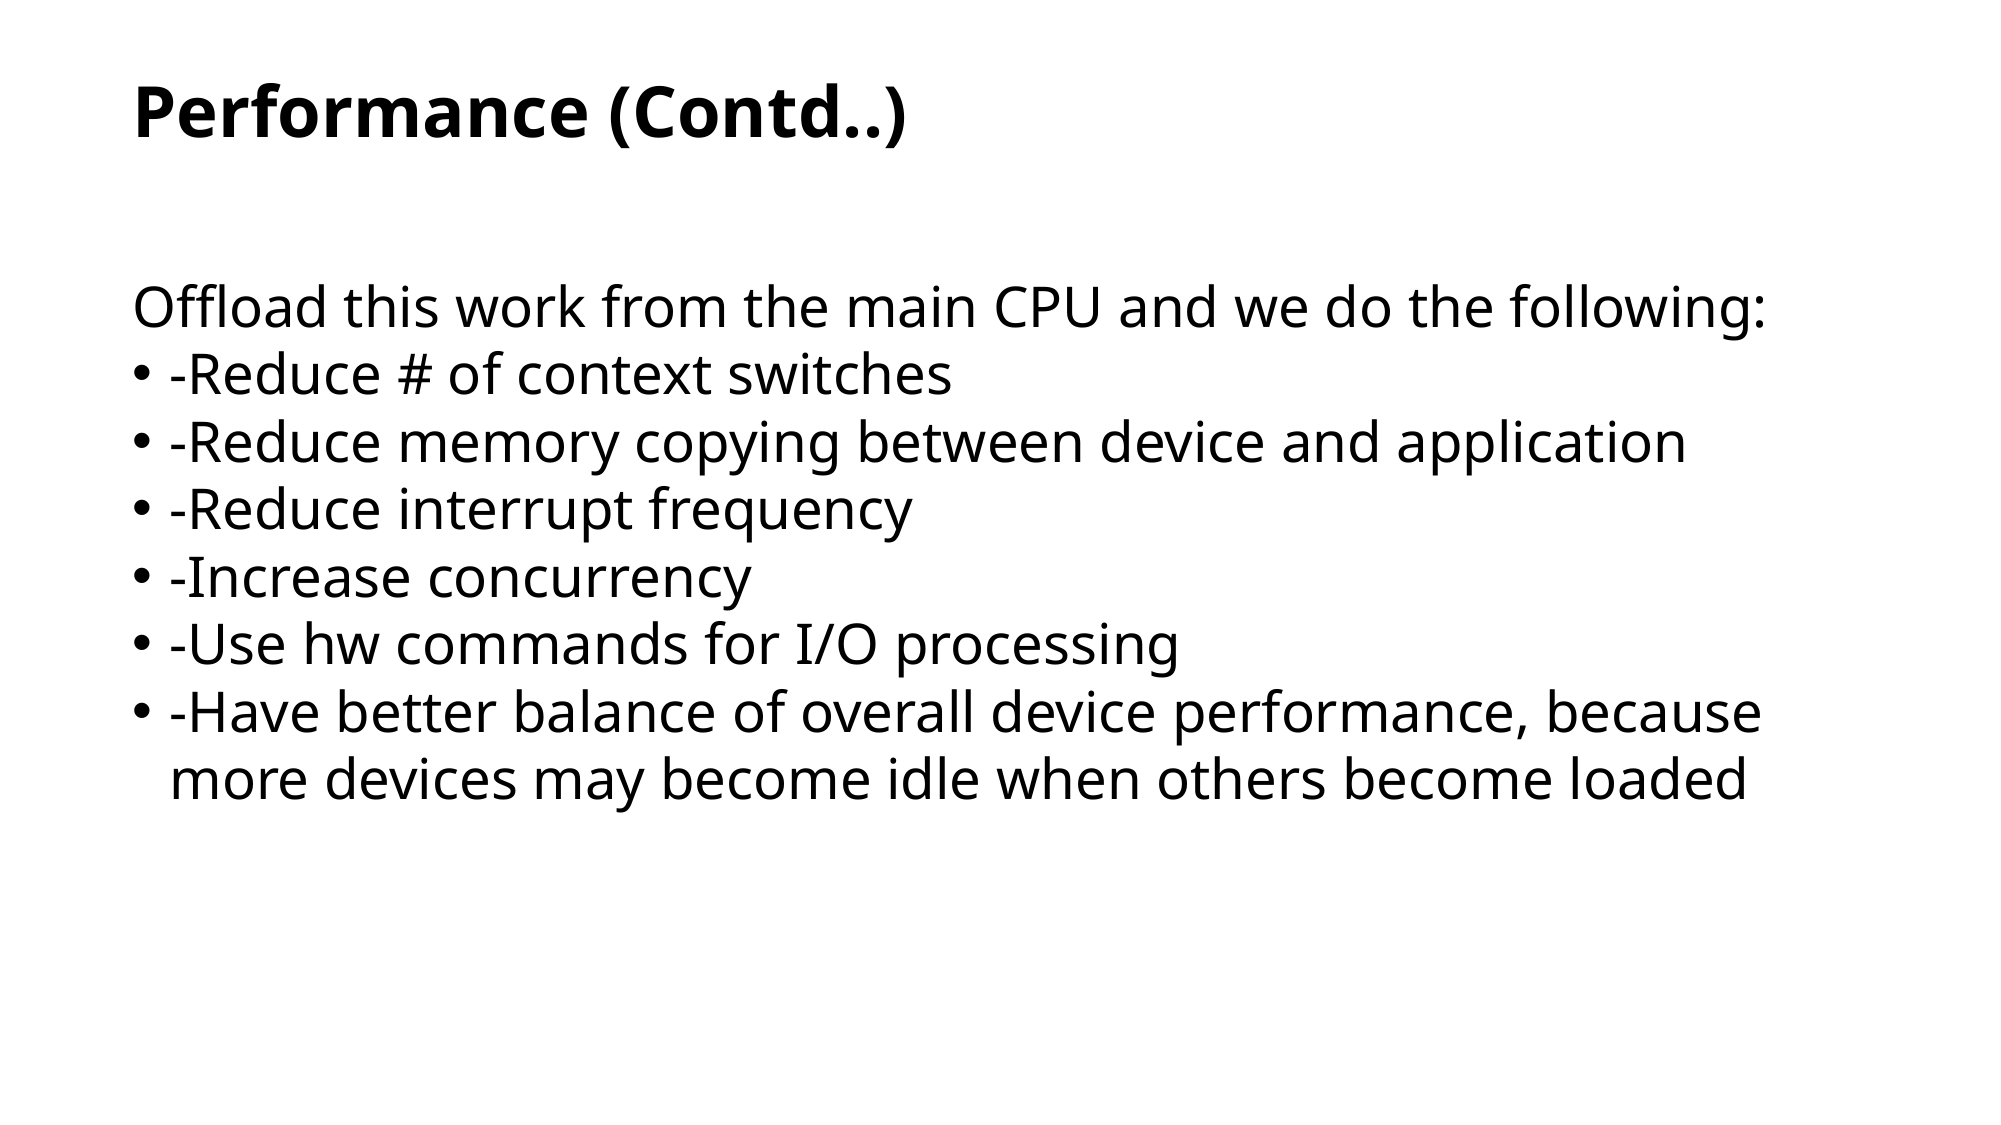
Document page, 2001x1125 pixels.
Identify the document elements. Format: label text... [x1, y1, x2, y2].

title Performance (Contd..) [117, 68, 1843, 161]
list Offload this work from the main CPU and we do the following: -Reduce # of context switches -Reduce memory copying between device and application -Reduce interrupt frequency -Increase concurrency -Use hw commands for I/O processing -Have better balance of overall device performance, because more devices may become idle when others become loaded [117, 214, 1883, 868]
